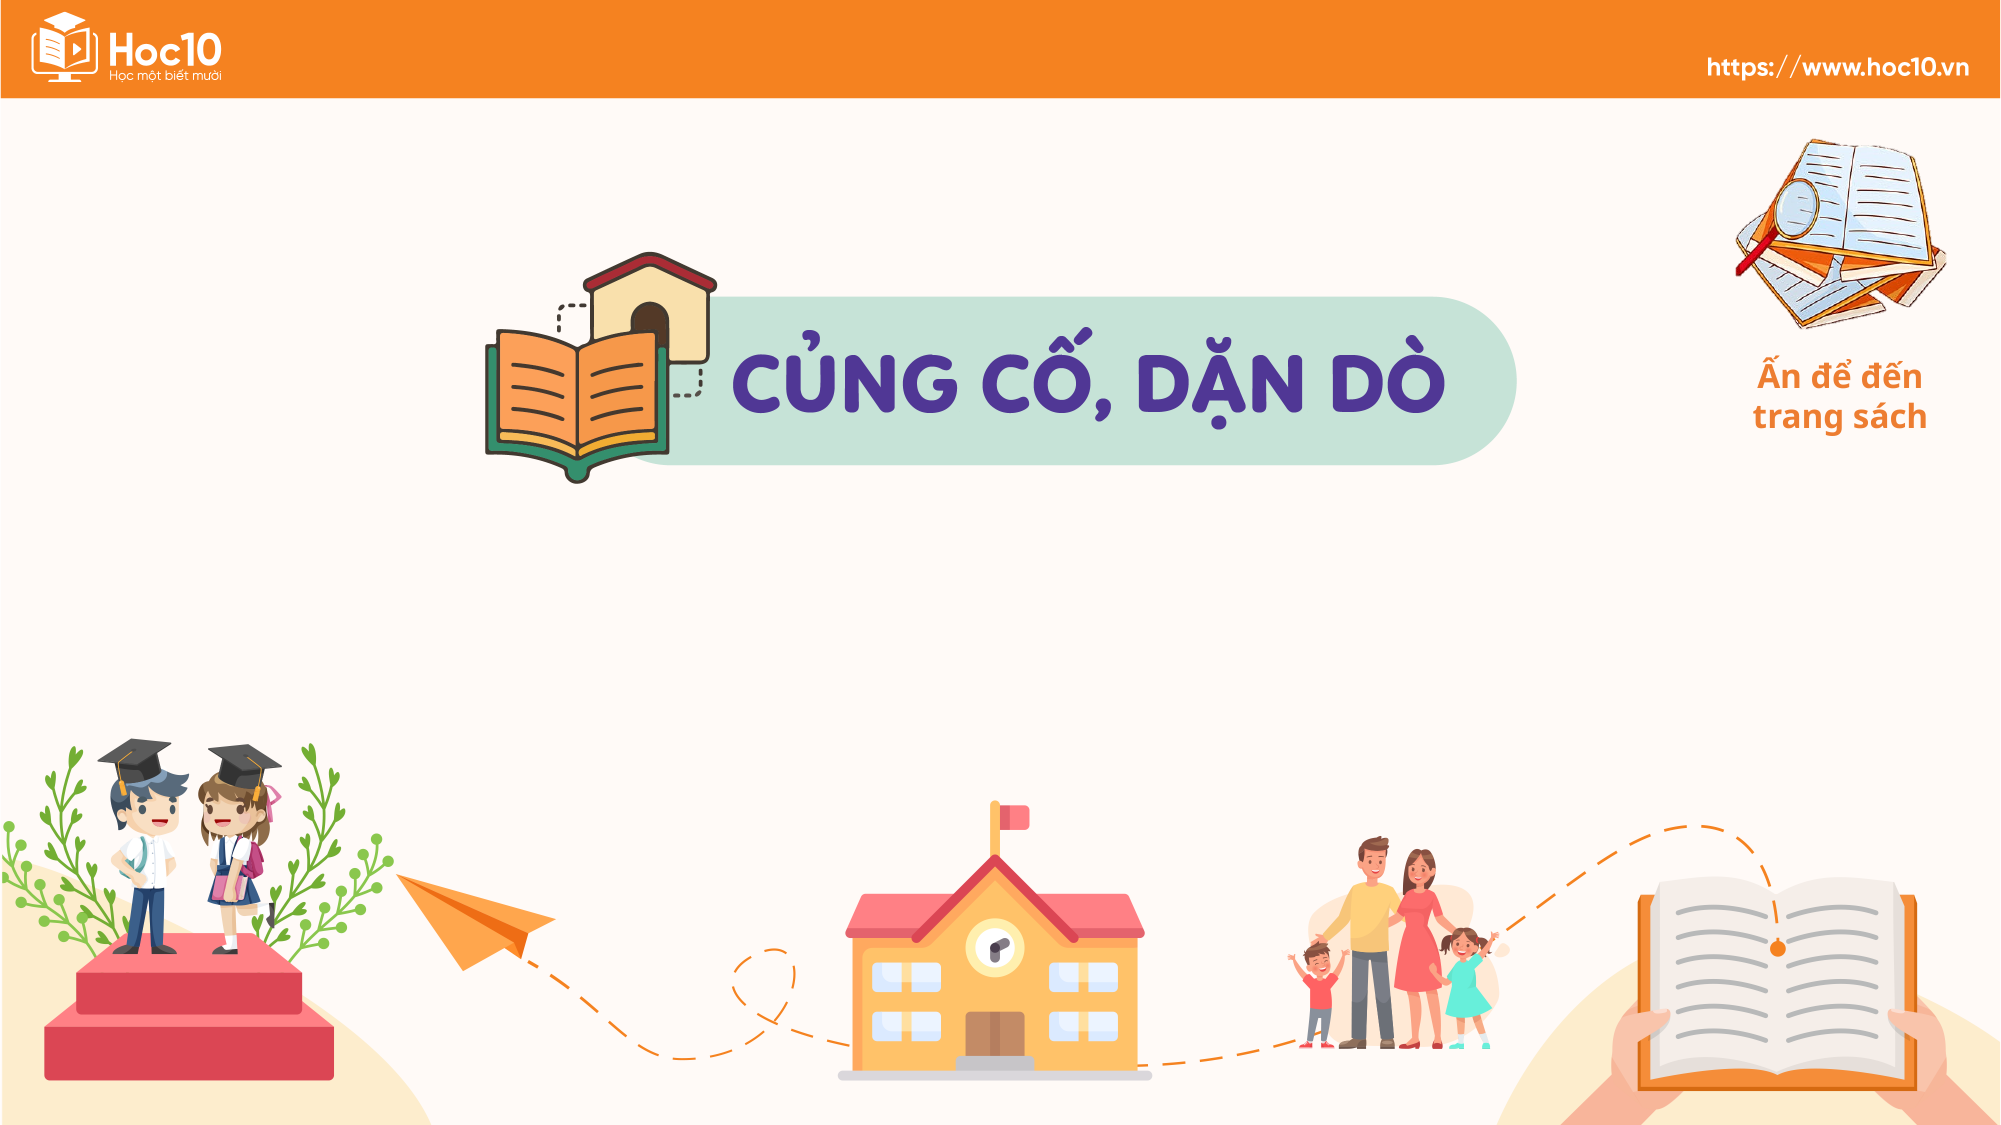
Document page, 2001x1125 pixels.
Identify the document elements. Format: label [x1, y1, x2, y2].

text_box [1699, 122, 1982, 445]
picture [0, 0, 2001, 1125]
